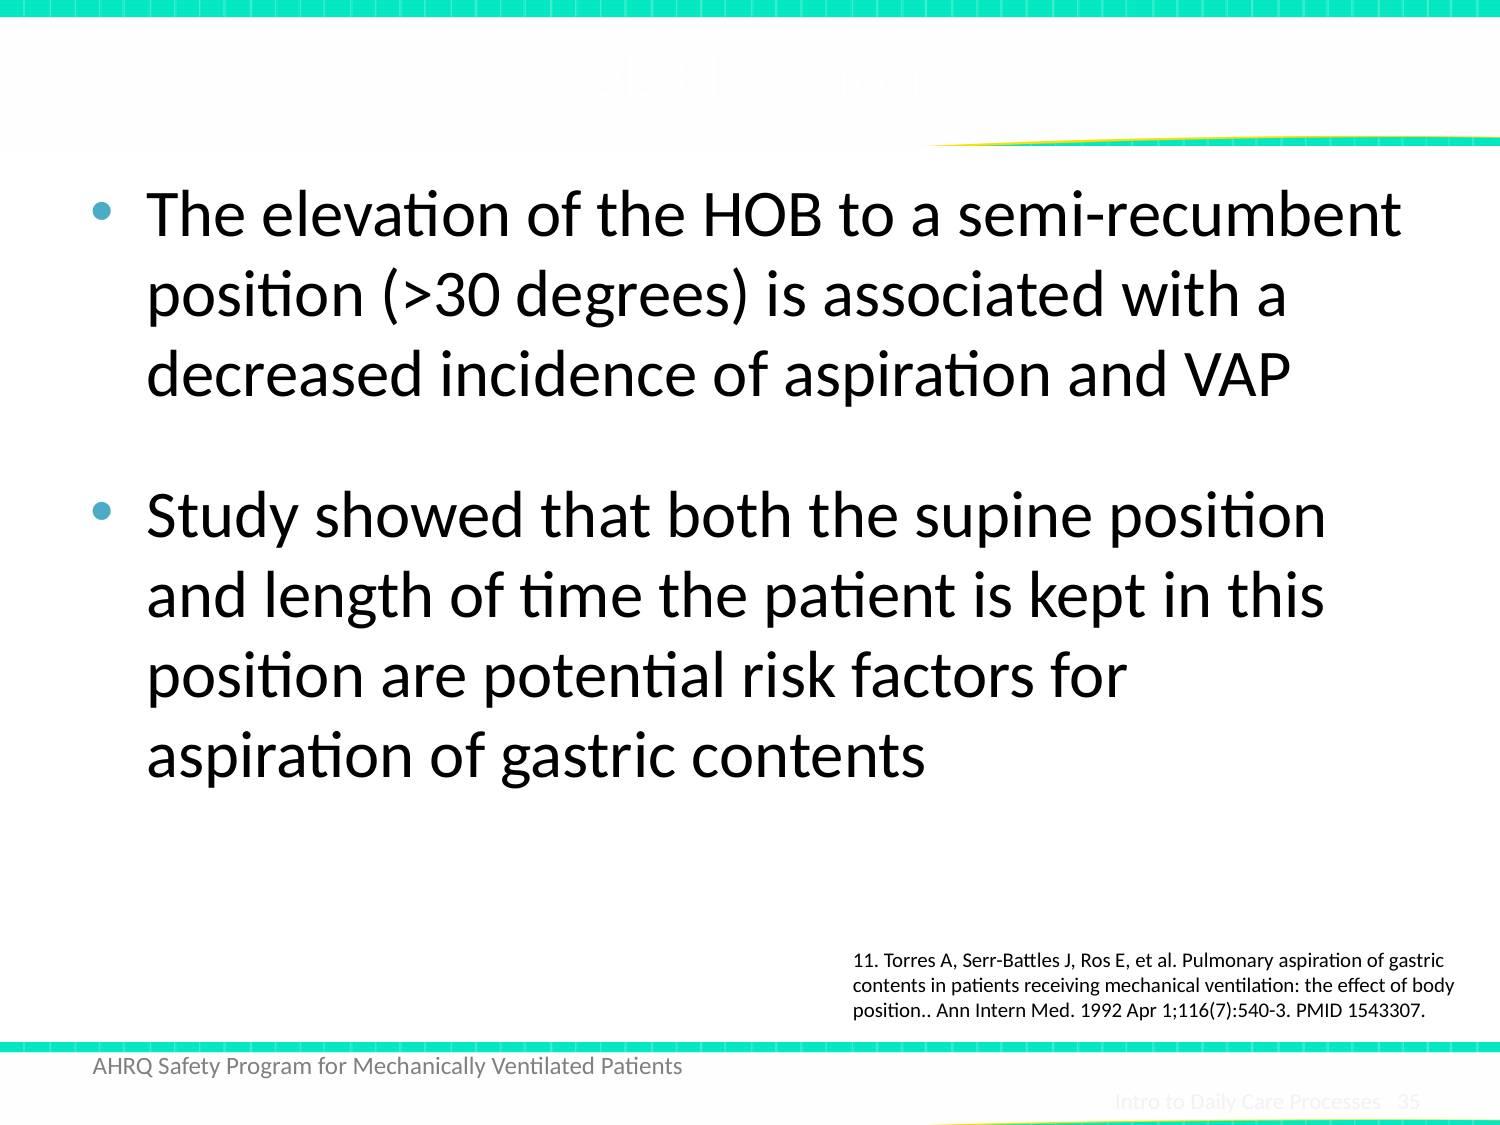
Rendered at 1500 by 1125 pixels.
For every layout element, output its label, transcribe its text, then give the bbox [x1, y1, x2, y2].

title HOB Elevation11 [75, 5, 1425, 138]
picture [0, 0, 1500, 146]
text_box 11. Torres A, Serr-Battles J, Ros E, et al. Pulmonary aspiration of gastric contents in patients receiving mechanical ventilation: the effect of body position.. Ann Intern Med. 1992 Apr 1;116(7):540-3. PMID 1543307. [838, 939, 1497, 1029]
picture [0, 1042, 1500, 1125]
list The elevation of the HOB to a semi-recumbent position (>30 degrees) is associated with a decreased incidence of aspiration and VAP Study showed that both the supine position and length of time the patient is kept in this position are potential risk factors for aspiration of gastric contents [75, 162, 1425, 940]
